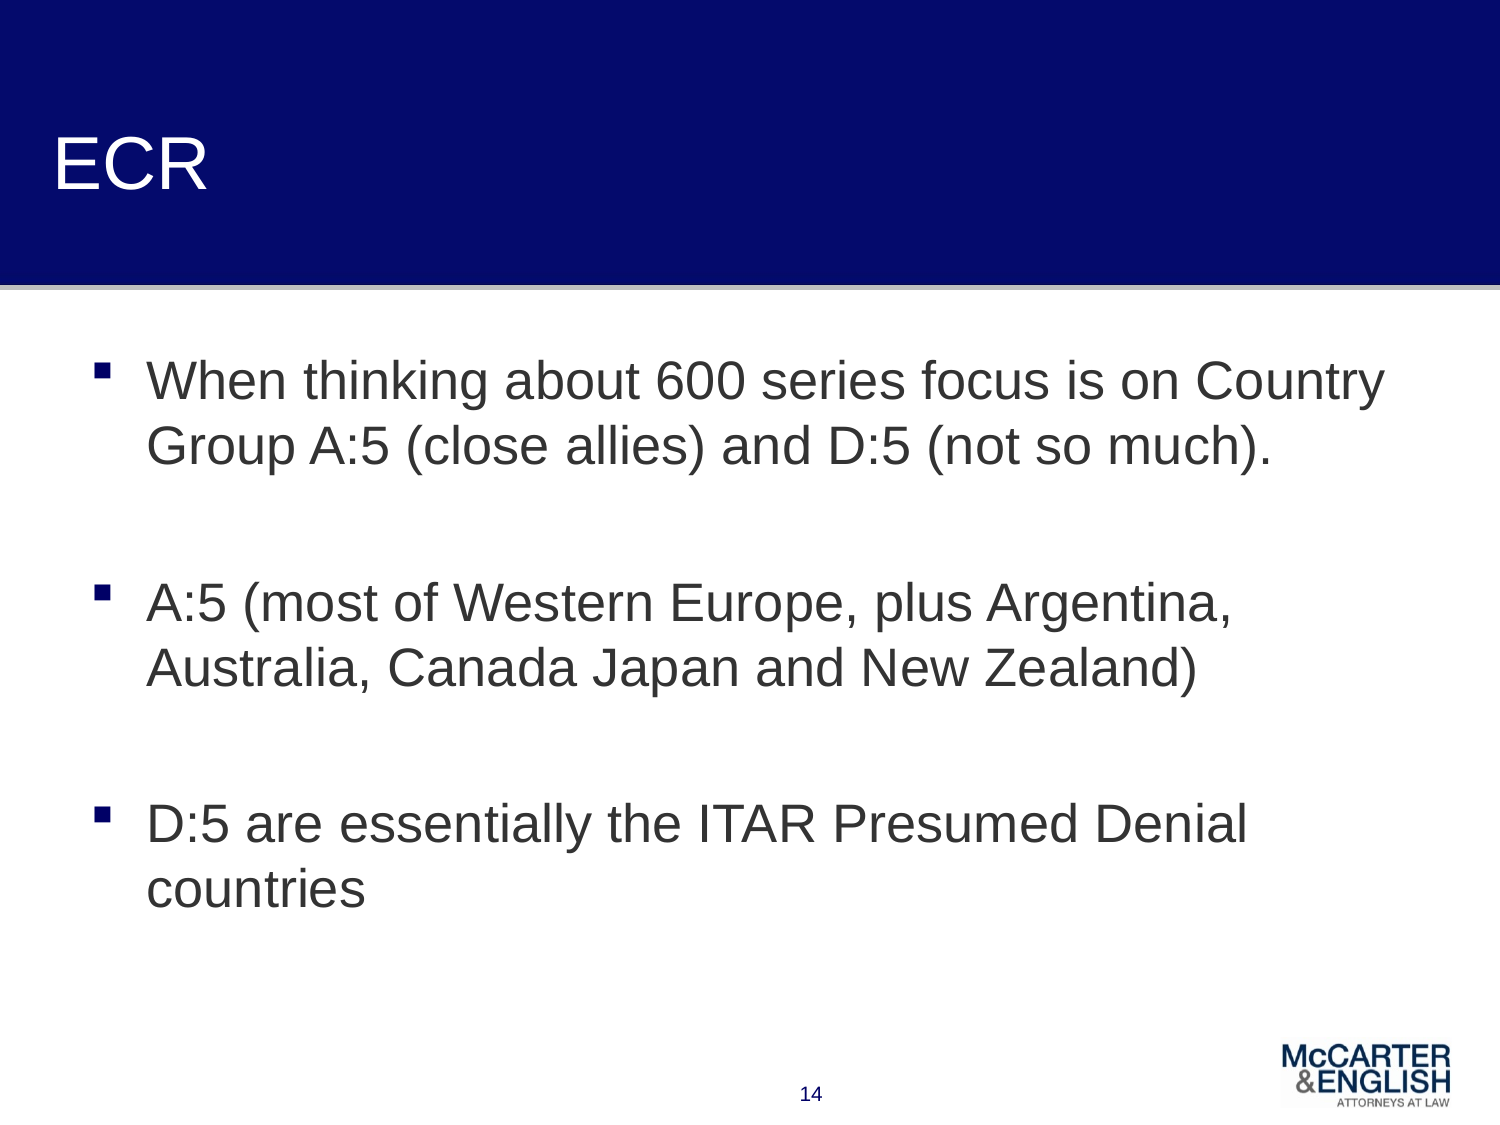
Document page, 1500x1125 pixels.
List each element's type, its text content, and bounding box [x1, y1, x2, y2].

title ECR [37, 50, 1463, 269]
list When thinking about 600 series focus is on Country Group A:5 (close allies) and D:5 (not so much). A:5 (most of Western Europe, plus Argentina, Australia, Canada Japan and New Zealand) D:5 are essentially the ITAR Presumed Denial countries [75, 337, 1425, 988]
picture [0, 0, 1500, 285]
picture [0, 290, 1500, 1125]
slide_number 14 [737, 1072, 838, 1109]
